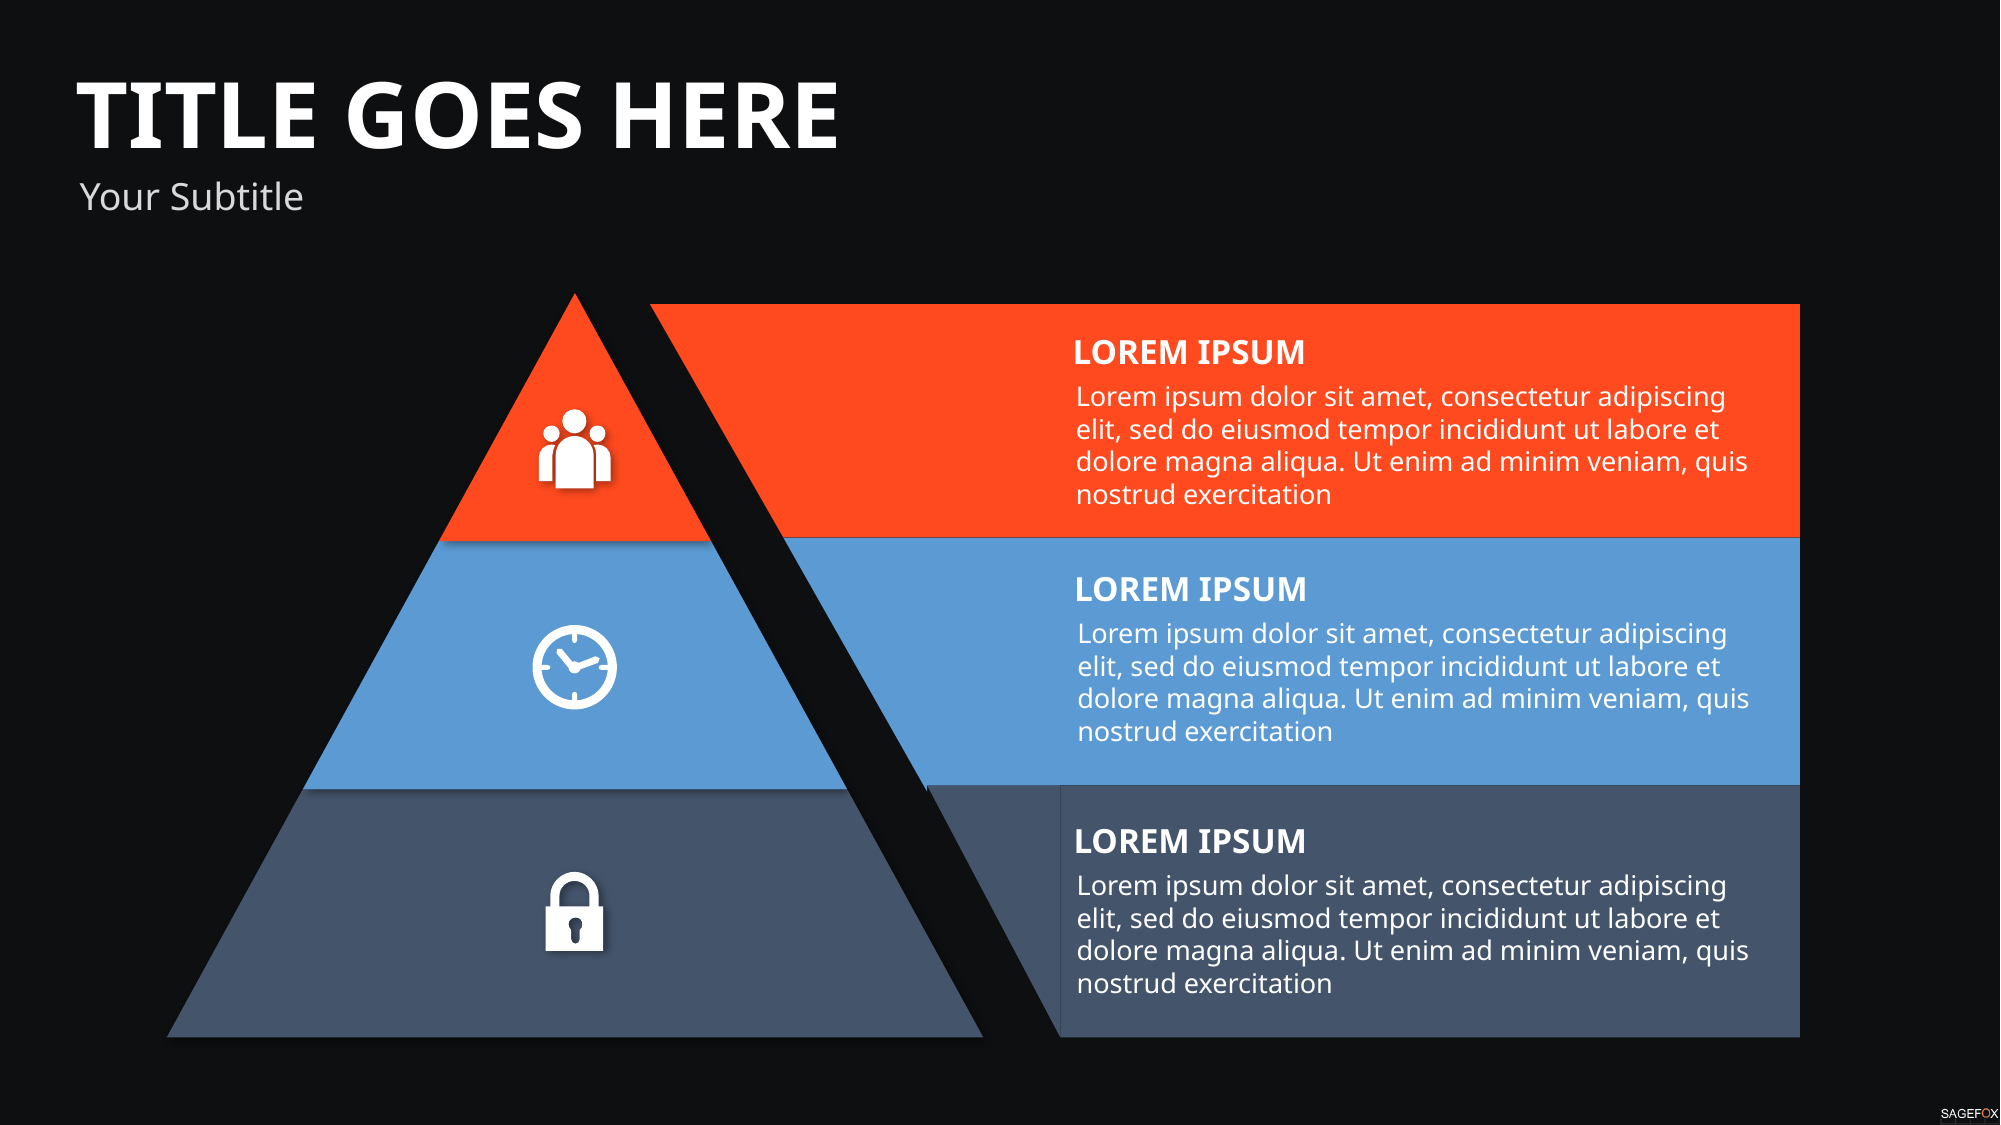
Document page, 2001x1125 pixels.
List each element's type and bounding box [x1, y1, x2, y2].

text_box [1059, 561, 1773, 721]
text_box [164, 790, 986, 1039]
text_box [649, 304, 1800, 538]
text_box [555, 436, 594, 489]
text_box [783, 538, 1800, 792]
text_box [532, 625, 617, 710]
text_box [927, 792, 1800, 1038]
text_box [593, 444, 611, 482]
text_box [589, 425, 606, 442]
text_box [562, 409, 587, 434]
text_box [1058, 324, 1771, 484]
text_box [60, 49, 1020, 227]
text_box [545, 871, 604, 951]
text_box [543, 425, 560, 442]
text_box [301, 542, 783, 791]
text_box [538, 444, 556, 482]
text_box [437, 290, 713, 543]
text_box [1058, 813, 1772, 973]
picture [1939, 1108, 2000, 1125]
